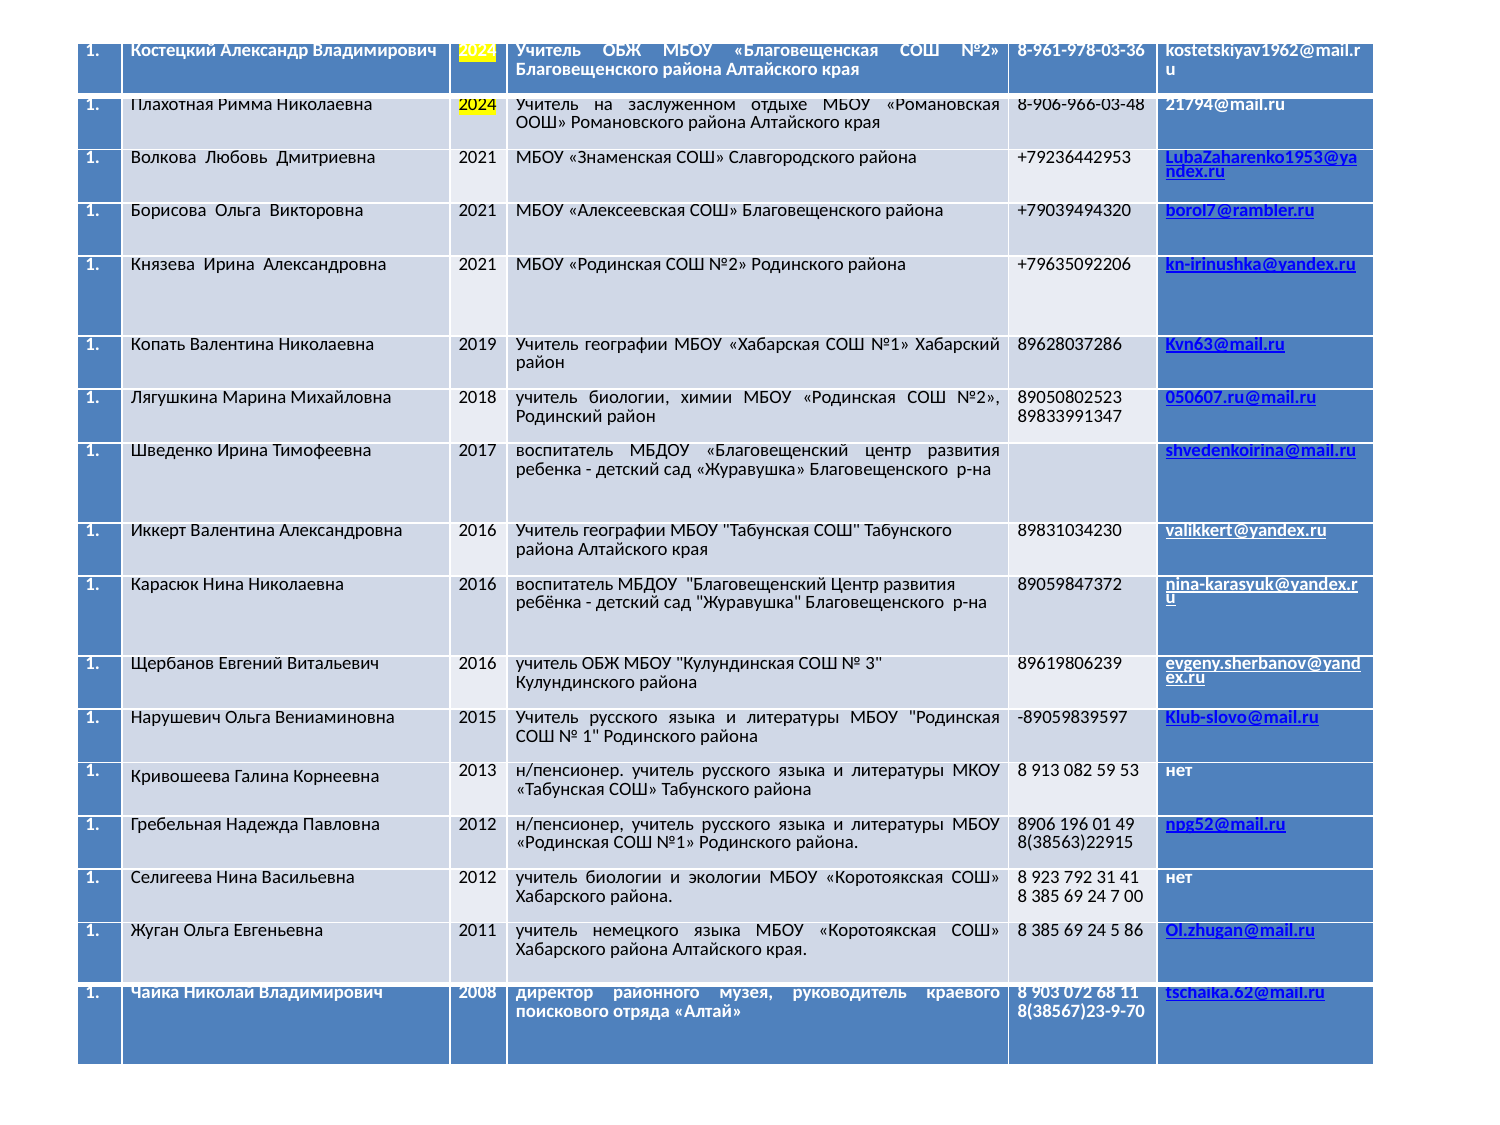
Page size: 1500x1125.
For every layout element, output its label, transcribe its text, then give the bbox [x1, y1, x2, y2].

table_cell 89619806239 [1009, 657, 1156, 708]
table_cell 2021 [451, 257, 506, 335]
table_cell учитель биологии и экологии МБОУ «Коротоякская СОШ» Хабарского района. [508, 870, 1008, 922]
table_cell 050607.ru@mail.ru [1158, 390, 1373, 442]
table_cell 2008 [451, 987, 506, 1064]
table_cell 8 385 69 24 5 86 [1009, 923, 1156, 982]
table_cell -89059839597 [1009, 710, 1156, 762]
table_cell воспитатель МБДОУ "Благовещенский Центр развития ребёнка - детский сад "Журавушка" Благовещенского р-на [508, 577, 1008, 655]
table_header [78, 44, 121, 93]
table_cell воспитатель МБДОУ «Благовещенский центр развития ребенка - детский сад «Журавушка» Благовещенского р-на [508, 444, 1008, 522]
table_cell 2012 [451, 870, 506, 922]
table_cell [78, 204, 121, 255]
table_cell н/пенсионер, учитель русского языка и литературы МБОУ «Родинская СОШ №1» Родинского района. [508, 817, 1008, 868]
table_cell 2018 [451, 390, 506, 442]
table_cell нет [1158, 870, 1373, 922]
table_cell Волкова Любовь Дмитриевна [123, 150, 449, 202]
table_cell [78, 390, 121, 442]
table_cell Klub-slovo@mail.ru [1158, 710, 1373, 762]
table_cell 2021 [451, 204, 506, 255]
table_cell 8 913 082 59 53 [1009, 763, 1156, 815]
table_cell tschaika.62@mail.ru [1158, 987, 1373, 1064]
table_cell Учитель русского языка и литературы МБОУ "Родинская СОШ № 1" Родинского района [508, 710, 1008, 762]
table_cell [78, 257, 121, 335]
table_cell +79236442953 [1009, 150, 1156, 202]
table_cell 2011 [451, 923, 506, 982]
table_cell Плахотная Римма Николаевна [123, 99, 449, 149]
table_cell учитель биологии, химии МБОУ «Родинская СОШ №2», Родинский район [508, 390, 1008, 442]
table_cell Чайка Николай Владимирович [123, 987, 449, 1064]
table_cell 8906 196 01 49 8(38563)22915 [1009, 817, 1156, 868]
table_cell Ol.zhugan@mail.ru [1158, 923, 1373, 982]
table_cell valikkert@yandex.ru [1158, 524, 1373, 575]
table_cell [78, 577, 121, 655]
table_cell 2013 [451, 763, 506, 815]
table_cell kn-irinushka@yandex.ru [1158, 257, 1373, 335]
table_cell 2015 [451, 710, 506, 762]
table_cell н/пенсионер. учитель русского языка и литературы МКОУ «Табунская СОШ» Табунского района [508, 763, 1008, 815]
table_cell Шведенко Ирина Тимофеевна [123, 444, 449, 522]
table_cell 2021 [451, 150, 506, 202]
table_header Учитель ОБЖ МБОУ «Благовещенская СОШ №2» Благовещенского района Алтайского края [508, 44, 1008, 93]
table_cell Иккерт Валентина Александровна [123, 524, 449, 575]
table_cell 8 903 072 68 11 8(38567)23-9-70 [1009, 987, 1156, 1064]
table_cell [78, 987, 121, 1064]
table_cell [78, 710, 121, 762]
table_cell Учитель географии МБОУ «Хабарская СОШ №1» Хабарский район [508, 337, 1008, 388]
table_header 2024 [451, 44, 506, 93]
table_cell Селигеева Нина Васильевна [123, 870, 449, 922]
table_cell 89831034230 [1009, 524, 1156, 575]
table_cell Копать Валентина Николаевна [123, 337, 449, 388]
table_cell 8 923 792 31 41 8 385 69 24 7 00 [1009, 870, 1156, 922]
table_cell Учитель на заслуженном отдыхе МБОУ «Романовская ООШ» Романовского района Алтайского края [508, 99, 1008, 149]
table_cell 89050802523 89833991347 [1009, 390, 1156, 442]
table_cell Нарушевич Ольга Вениаминовна [123, 710, 449, 762]
table_cell 2016 [451, 524, 506, 575]
table_cell Kvn63@mail.ru [1158, 337, 1373, 388]
table_cell Карасюк Нина Николаевна [123, 577, 449, 655]
table_cell 89059847372 [1009, 577, 1156, 655]
table_cell 21794@mail.ru [1158, 99, 1373, 149]
table_cell учитель немецкого языка МБОУ «Коротоякская СОШ» Хабарского района Алтайского края. [508, 923, 1008, 982]
table_cell evgeny.sherbanov@yandex.ru [1158, 657, 1373, 708]
table_cell учитель ОБЖ МБОУ "Кулундинская СОШ № 3" Кулундинского района [508, 657, 1008, 708]
table_cell LubaZaharenko1953@yandex.ru [1158, 150, 1373, 202]
table_cell 89628037286 [1009, 337, 1156, 388]
table_header Костецкий Александр Владимирович [123, 44, 449, 93]
table_cell [78, 444, 121, 522]
table_cell Кривошеева Галина Корнеевна [123, 763, 449, 815]
table_cell [78, 817, 121, 868]
table_cell [78, 870, 121, 922]
table_cell 2019 [451, 337, 506, 388]
table_cell [78, 337, 121, 388]
table_cell директор районного музея, руководитель краевого поискового отряда «Алтай» [508, 987, 1008, 1064]
table_cell +79039494320 [1009, 204, 1156, 255]
table_cell 2016 [451, 577, 506, 655]
table_cell Гребельная Надежда Павловна [123, 817, 449, 868]
table_cell 2012 [451, 817, 506, 868]
table_cell borol7@rambler.ru [1158, 204, 1373, 255]
table_header kostetskiyav1962@mail.ru [1158, 44, 1373, 93]
table_cell нет [1158, 763, 1373, 815]
table_cell Князева Ирина Александровна [123, 257, 449, 335]
table_cell shvedenkoirina@mail.ru [1158, 444, 1373, 522]
table_cell МБОУ «Алексеевская СОШ» Благовещенского района [508, 204, 1008, 255]
table_cell Щербанов Евгений Витальевич [123, 657, 449, 708]
table_cell [1009, 444, 1156, 522]
table_cell [78, 150, 121, 202]
table_cell [78, 99, 121, 149]
table_cell Борисова Ольга Викторовна [123, 204, 449, 255]
table_cell 2024 [451, 99, 506, 149]
table_cell [78, 923, 121, 982]
table_cell nina-karasyuk@yandex.ru [1158, 577, 1373, 655]
table_cell 2016 [451, 657, 506, 708]
table_cell [78, 657, 121, 708]
table_cell npg52@mail.ru [1158, 817, 1373, 868]
table_cell 2017 [451, 444, 506, 522]
table_cell Учитель географии МБОУ "Табунская СОШ" Табунского района Алтайского края [508, 524, 1008, 575]
table_cell Жуган Ольга Евгеньевна [123, 923, 449, 982]
table_cell Лягушкина Марина Михайловна [123, 390, 449, 442]
table_cell 8-906-966-03-48 [1009, 99, 1156, 149]
table_cell [78, 763, 121, 815]
table_cell [78, 524, 121, 575]
table_cell +79635092206 [1009, 257, 1156, 335]
table_header 8-961-978-03-36 [1009, 44, 1156, 93]
table_cell МБОУ «Родинская СОШ №2» Родинского района [508, 257, 1008, 335]
table_cell МБОУ «Знаменская СОШ» Славгородского района [508, 150, 1008, 202]
